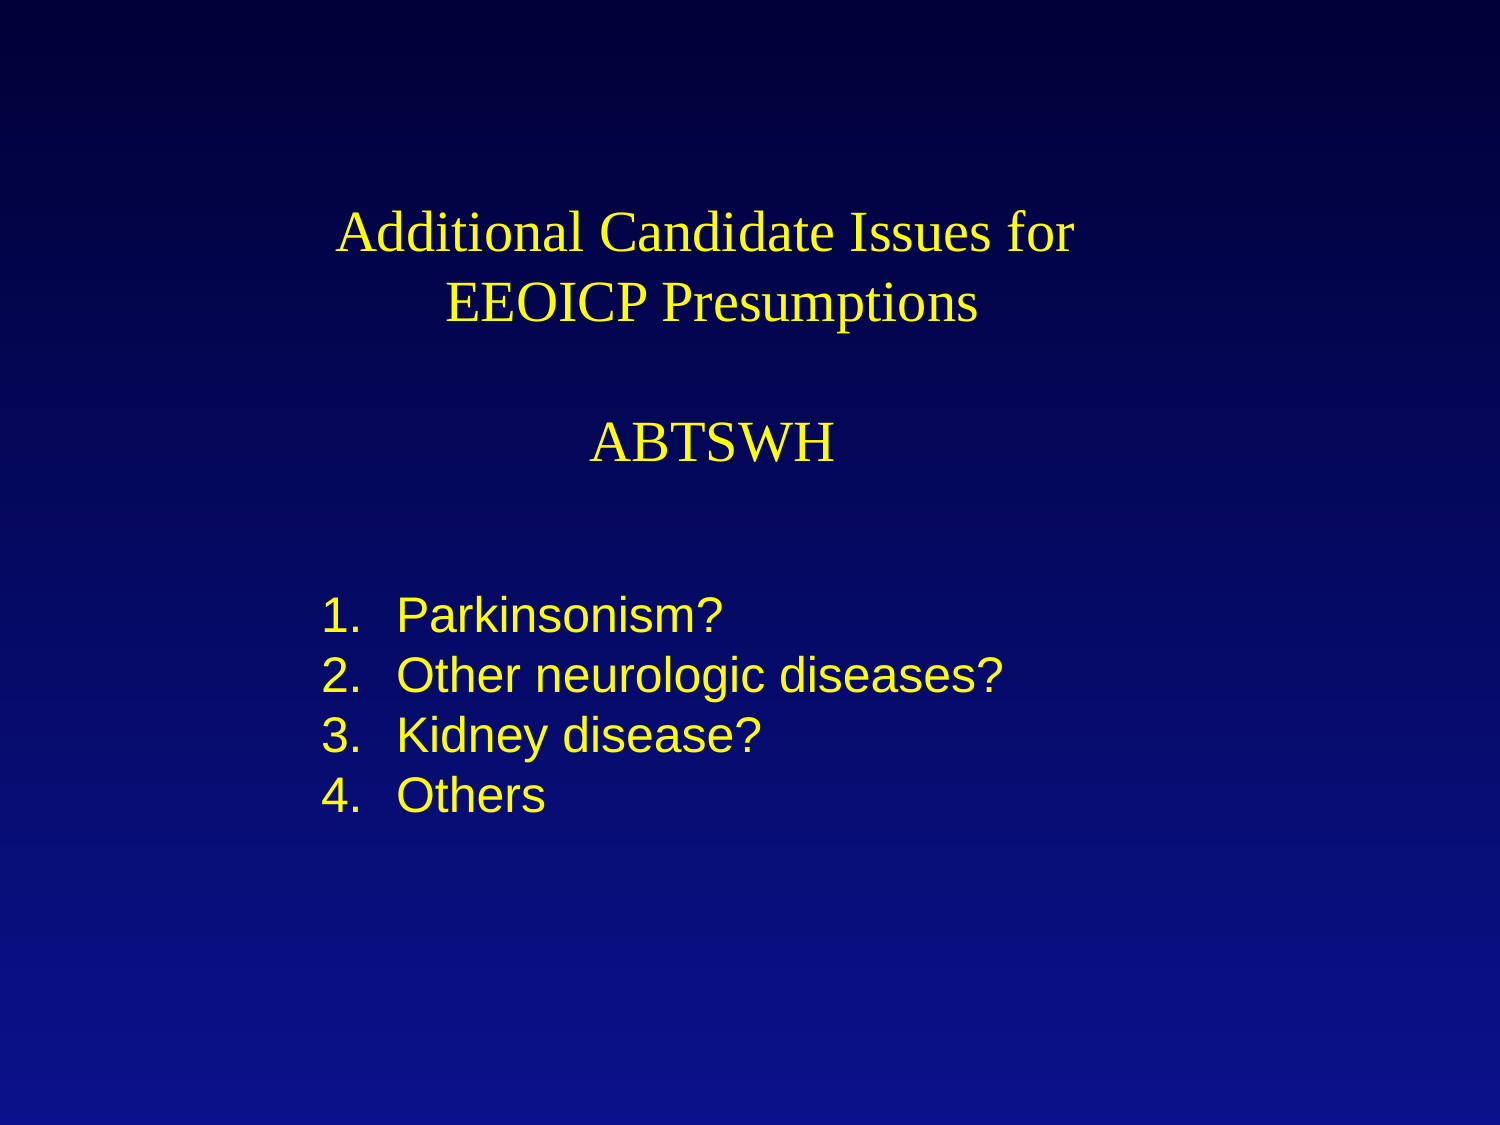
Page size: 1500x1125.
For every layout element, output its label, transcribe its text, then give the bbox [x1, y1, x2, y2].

title Additional Candidate Issues for EEOICP Presumptions ABTSWH [75, 212, 1350, 454]
text_box Parkinsonism? Other neurologic diseases? Kidney disease? Others [306, 574, 1119, 830]
